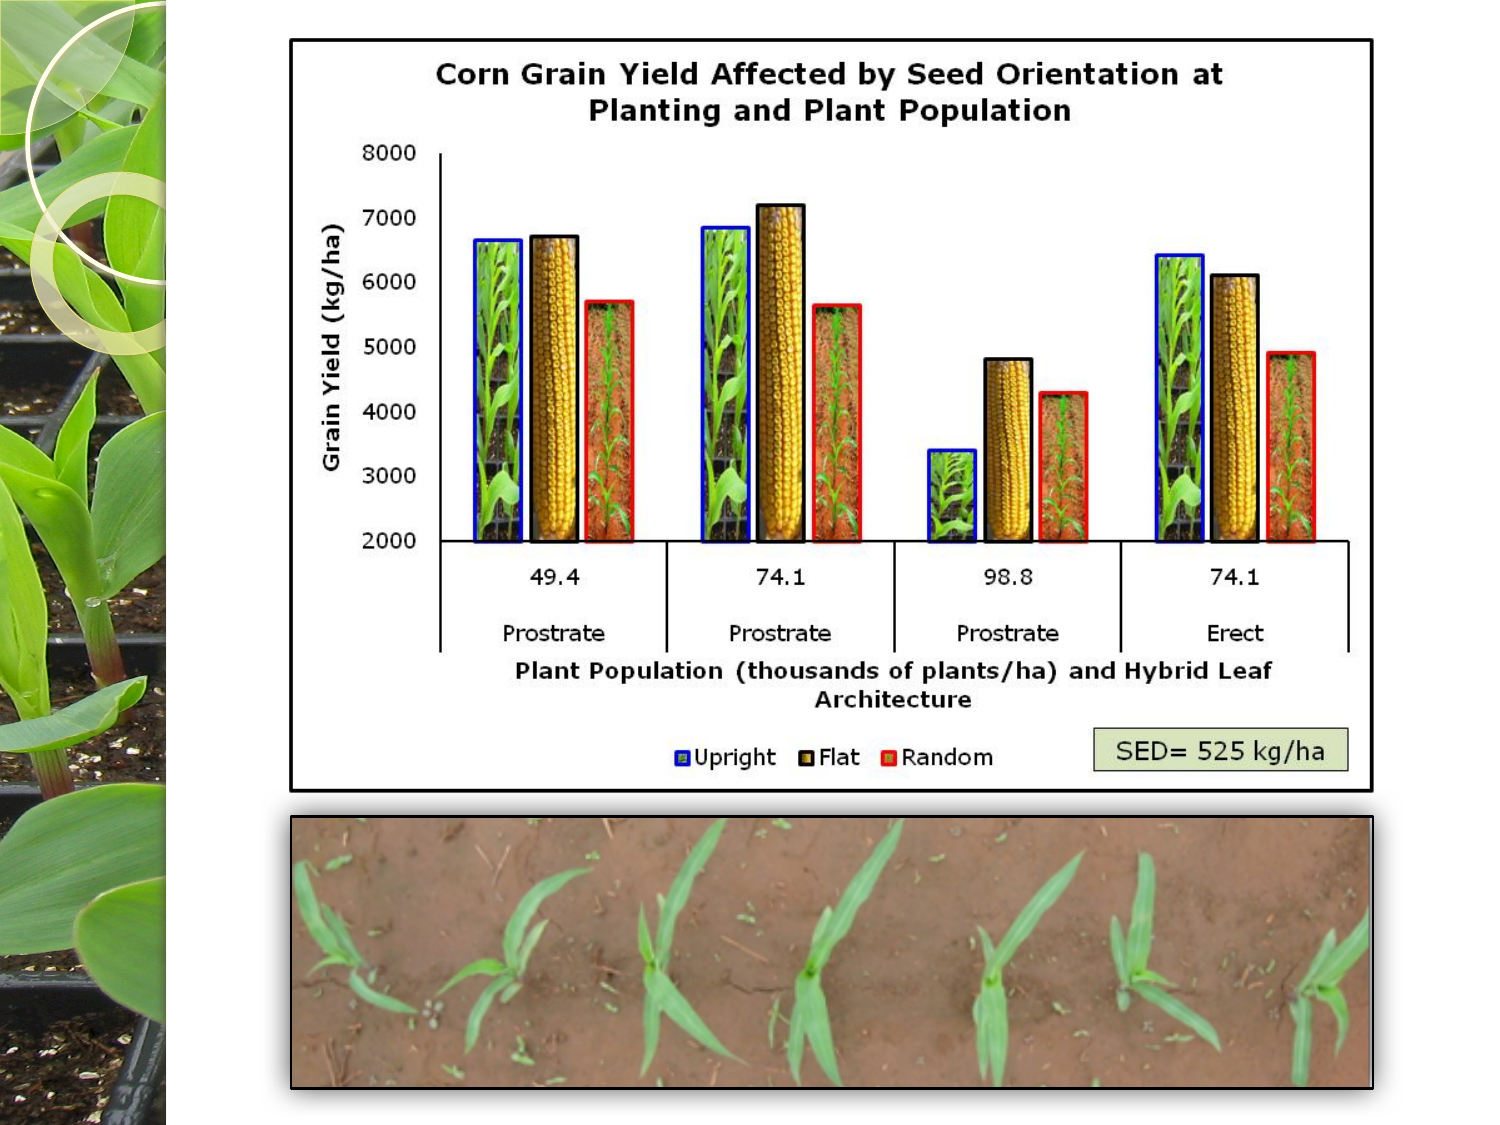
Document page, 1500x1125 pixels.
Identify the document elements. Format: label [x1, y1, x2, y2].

picture [62, 195, 159, 280]
picture [33, 13, 159, 207]
picture [288, 37, 1376, 794]
picture [291, 817, 1373, 1088]
picture [53, 241, 159, 332]
picture [0, 134, 166, 1125]
picture [136, 0, 162, 4]
